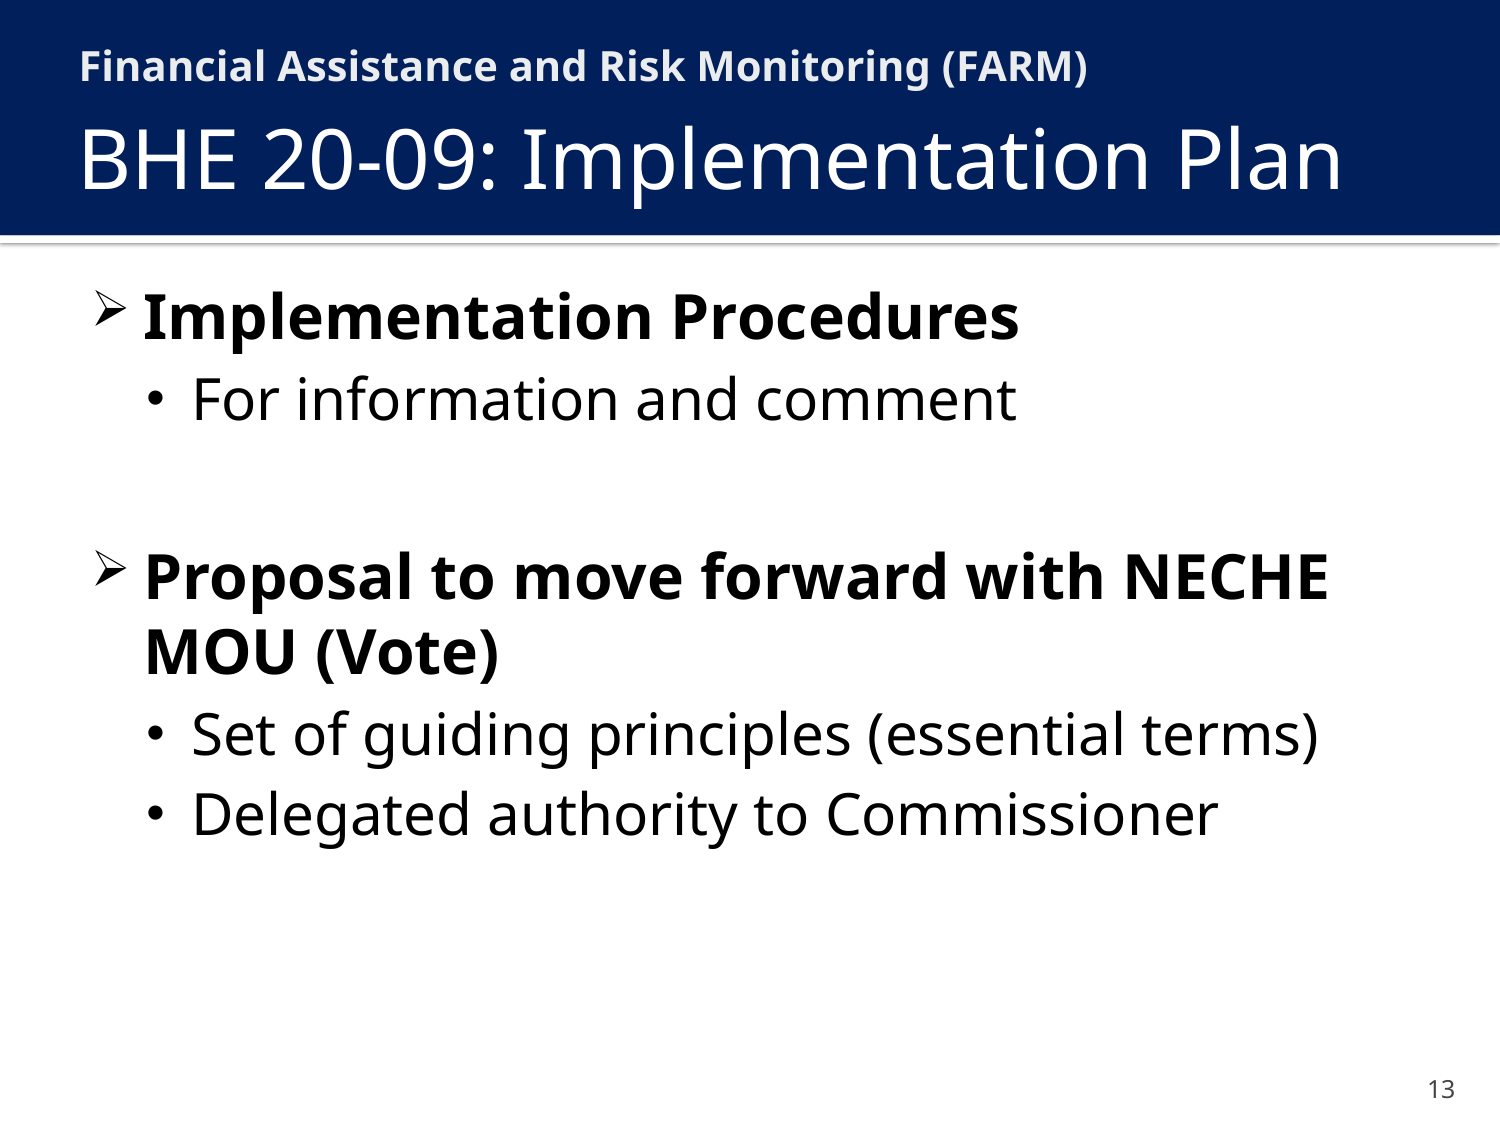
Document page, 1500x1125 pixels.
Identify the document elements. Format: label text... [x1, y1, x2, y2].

list Financial Assistance and Risk Monitoring (FARM) [49, 24, 1451, 101]
list Implementation Procedures For information and comment Proposal to move forward with NECHE MOU (Vote) Set of guiding principles (essential terms) Delegated authority to Commissioner [62, 262, 1438, 1022]
title BHE 20-09: Implementation Plan [62, 87, 1438, 226]
